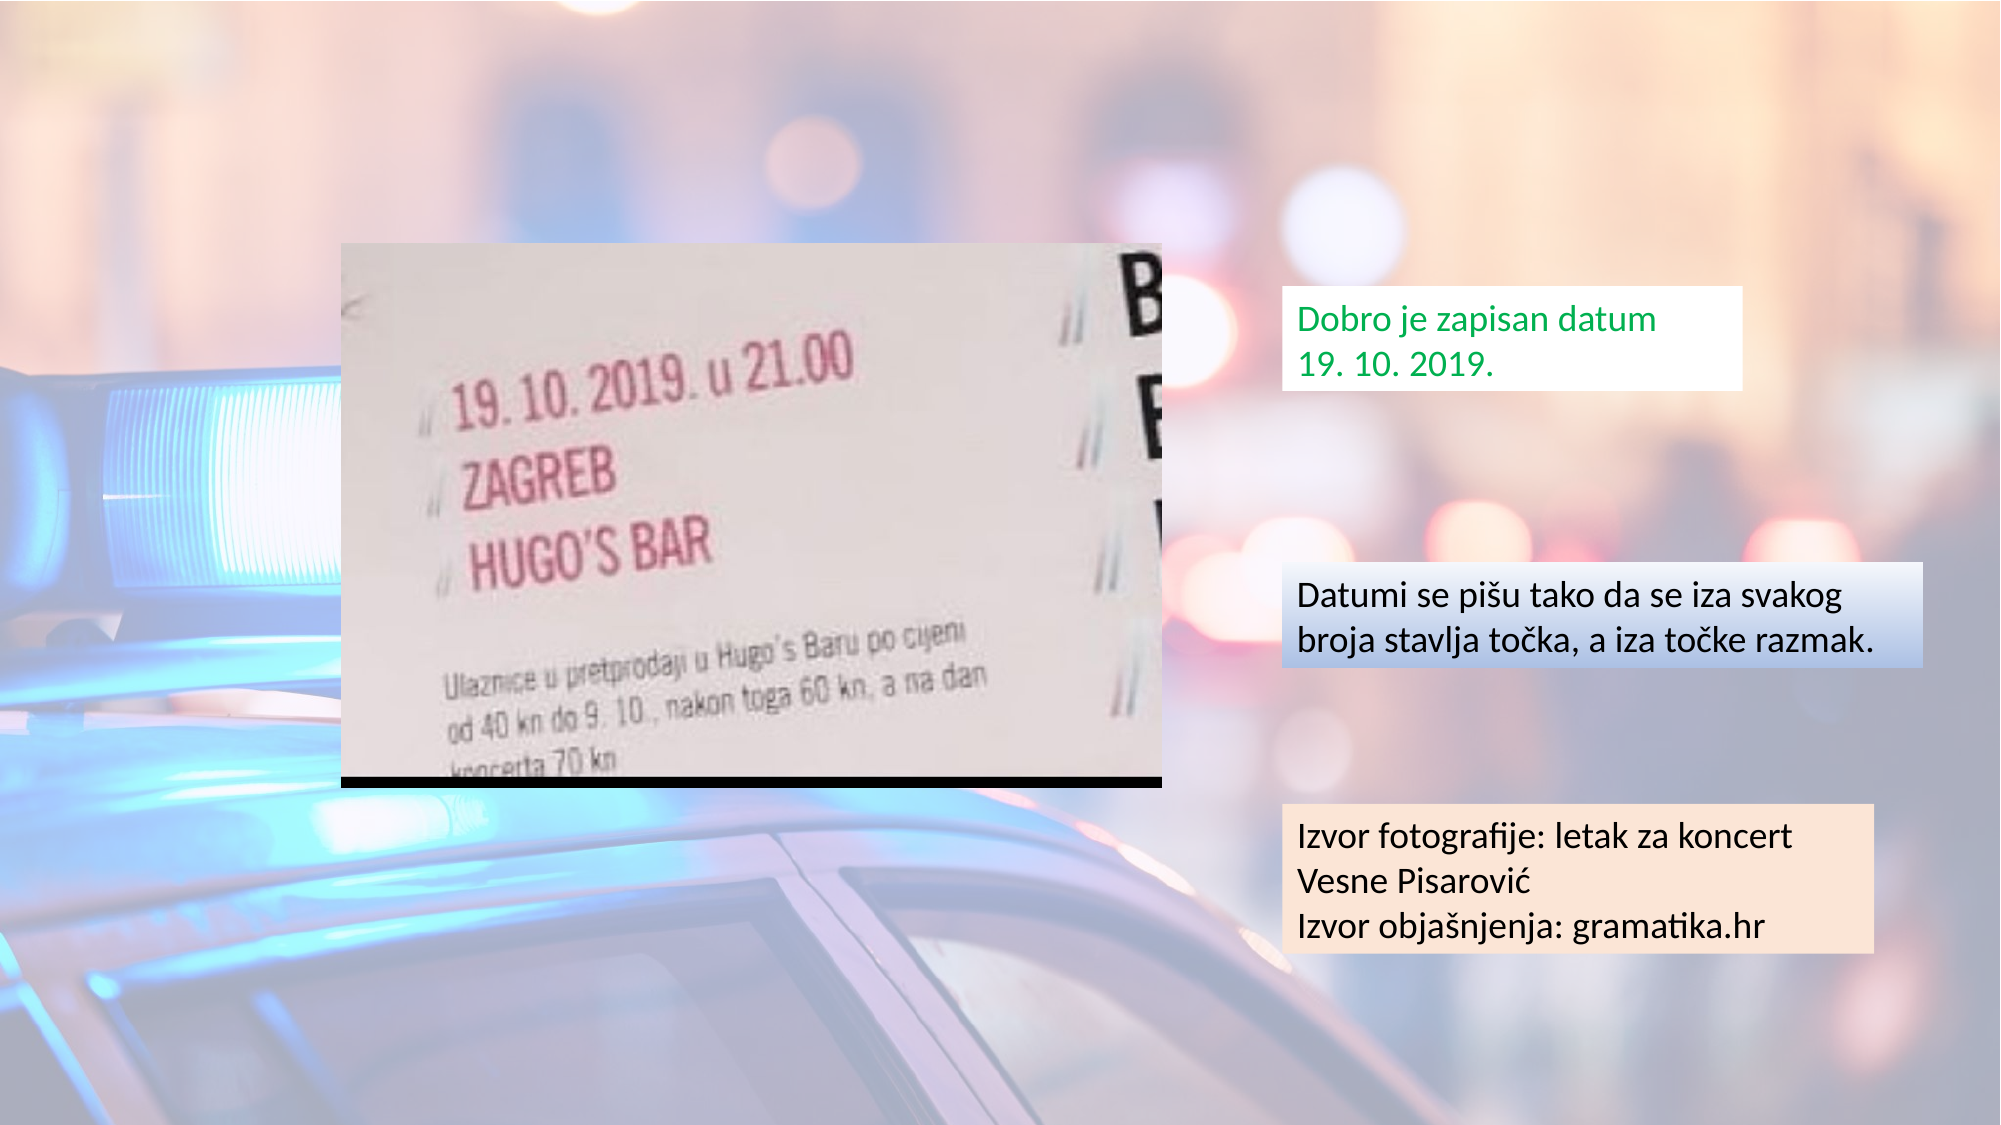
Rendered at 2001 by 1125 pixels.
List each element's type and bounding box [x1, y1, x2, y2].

list [0, 1, 2000, 1125]
picture [341, 243, 1162, 788]
